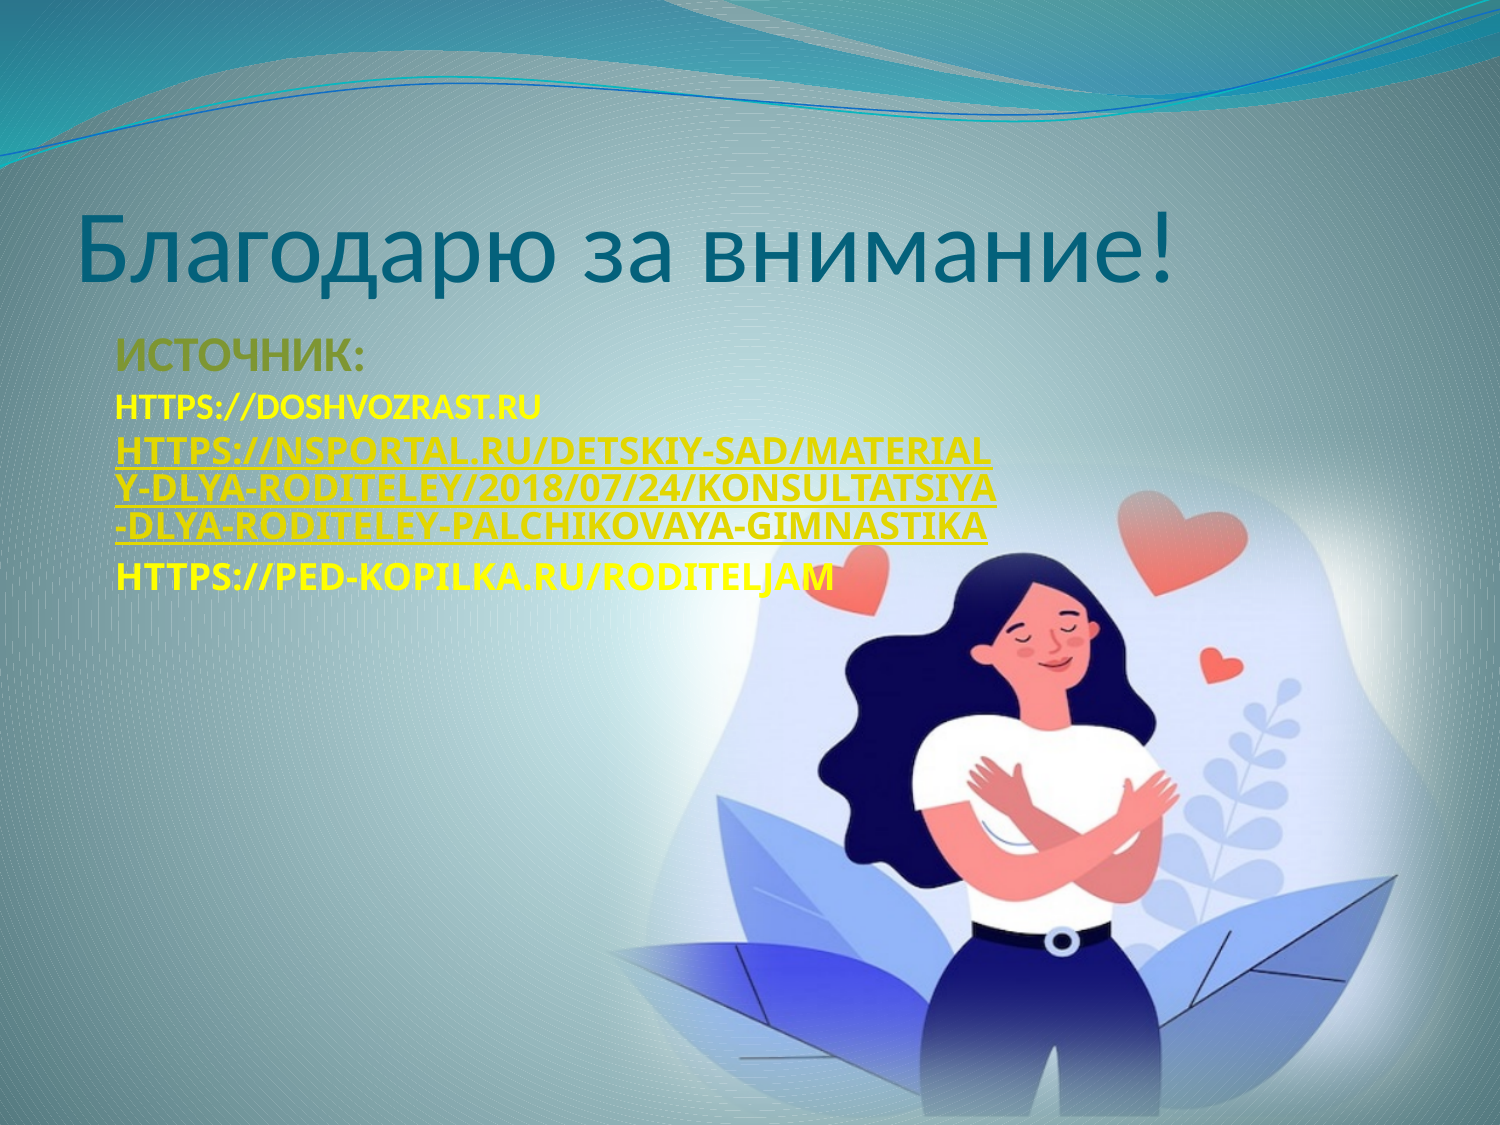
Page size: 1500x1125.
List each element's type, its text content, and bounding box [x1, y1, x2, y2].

title Благодарю за внимание! [75, 115, 1438, 303]
text_box Источник: https://doshvozrast.ru https://nsportal.ru/detskiy-sad/materialy-dlya-roditeley/2018/07/24/konsultatsiya-dlya-roditeley-palchikovaya-gimnastika https://ped-kopilka.ru/roditeljam [100, 314, 1022, 621]
picture [583, 420, 1500, 1125]
